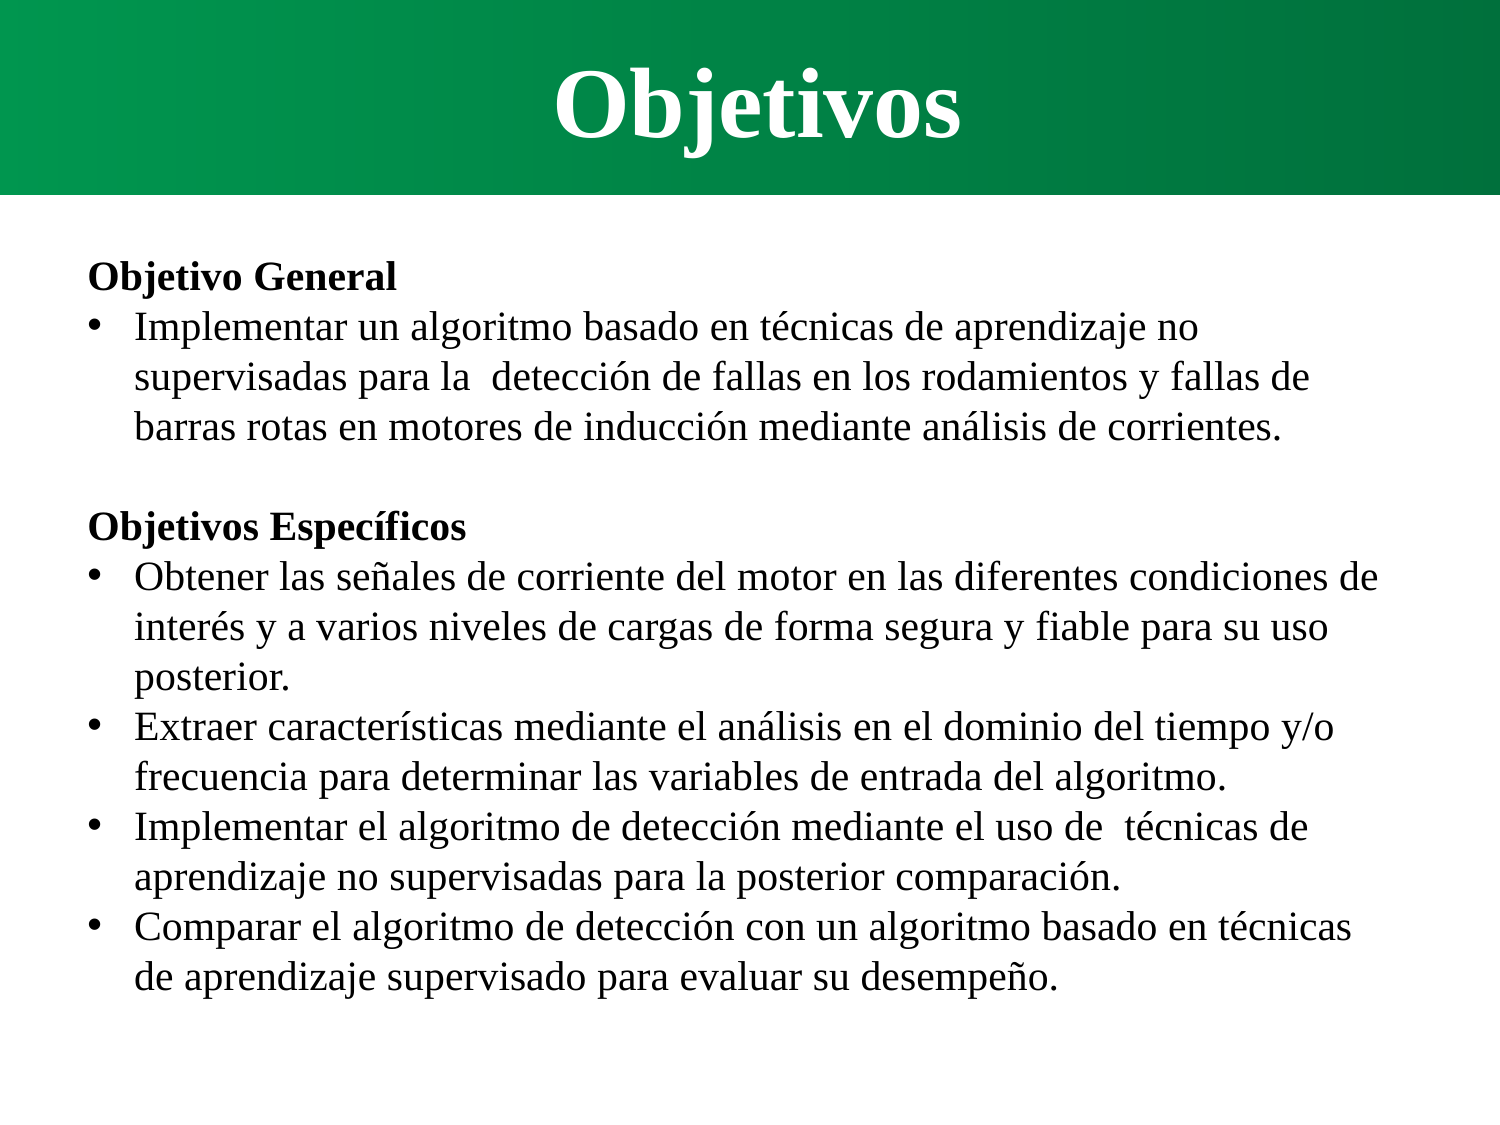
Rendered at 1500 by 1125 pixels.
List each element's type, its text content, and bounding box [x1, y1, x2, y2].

text_box Objetivo General Implementar un algoritmo basado en técnicas de aprendizaje no supervisadas para la detección de fallas en los rodamientos y fallas de barras rotas en motores de inducción mediante análisis de corrientes. Objetivos Específicos Obtener las señales de corriente del motor en las diferentes condiciones de interés y a varios niveles de cargas de forma segura y fiable para su uso posterior. Extraer características mediante el análisis en el dominio del tiempo y/o frecuencia para determinar las variables de entrada del algoritmo. Implementar el algoritmo de detección mediante el uso de técnicas de aprendizaje no supervisadas para la posterior comparación. Comparar el algoritmo de detección con un algoritmo basado en técnicas de aprendizaje supervisado para evaluar su desempeño. [72, 241, 1412, 1057]
text_box Objetivos [537, 29, 1500, 165]
text_box [0, 0, 1500, 195]
